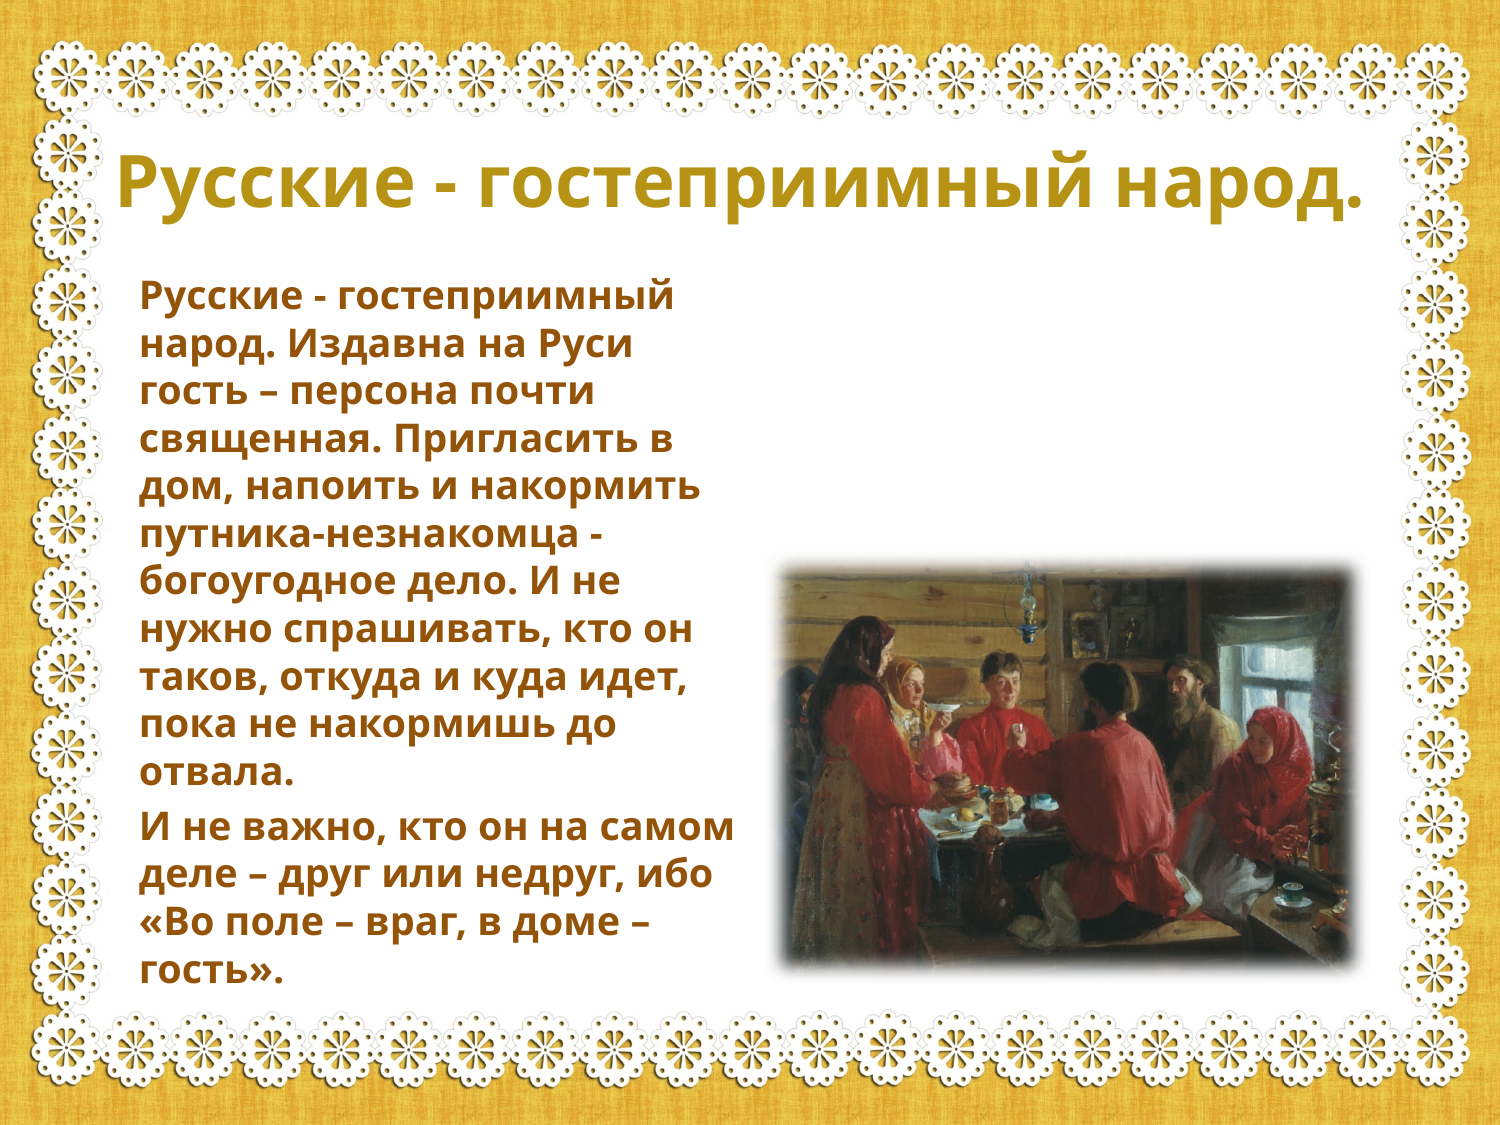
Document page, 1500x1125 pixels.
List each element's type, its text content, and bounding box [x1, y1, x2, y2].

title Русские - гостеприимный народ. [75, 90, 1425, 268]
list Русские - гостеприимный народ. Издавна на Руси гость – персона почти священная. Пригласить в дом, напоить и накормить путника-незнакомца - богоугодное дело. И не нужно спрашивать, кто он таков, откуда и куда идет, пока не накормишь до отвала. И не важно, кто он на самом деле – друг или недруг, ибо «Во поле – враг, в доме – гость». [123, 262, 765, 1005]
picture [0, 0, 1500, 1125]
